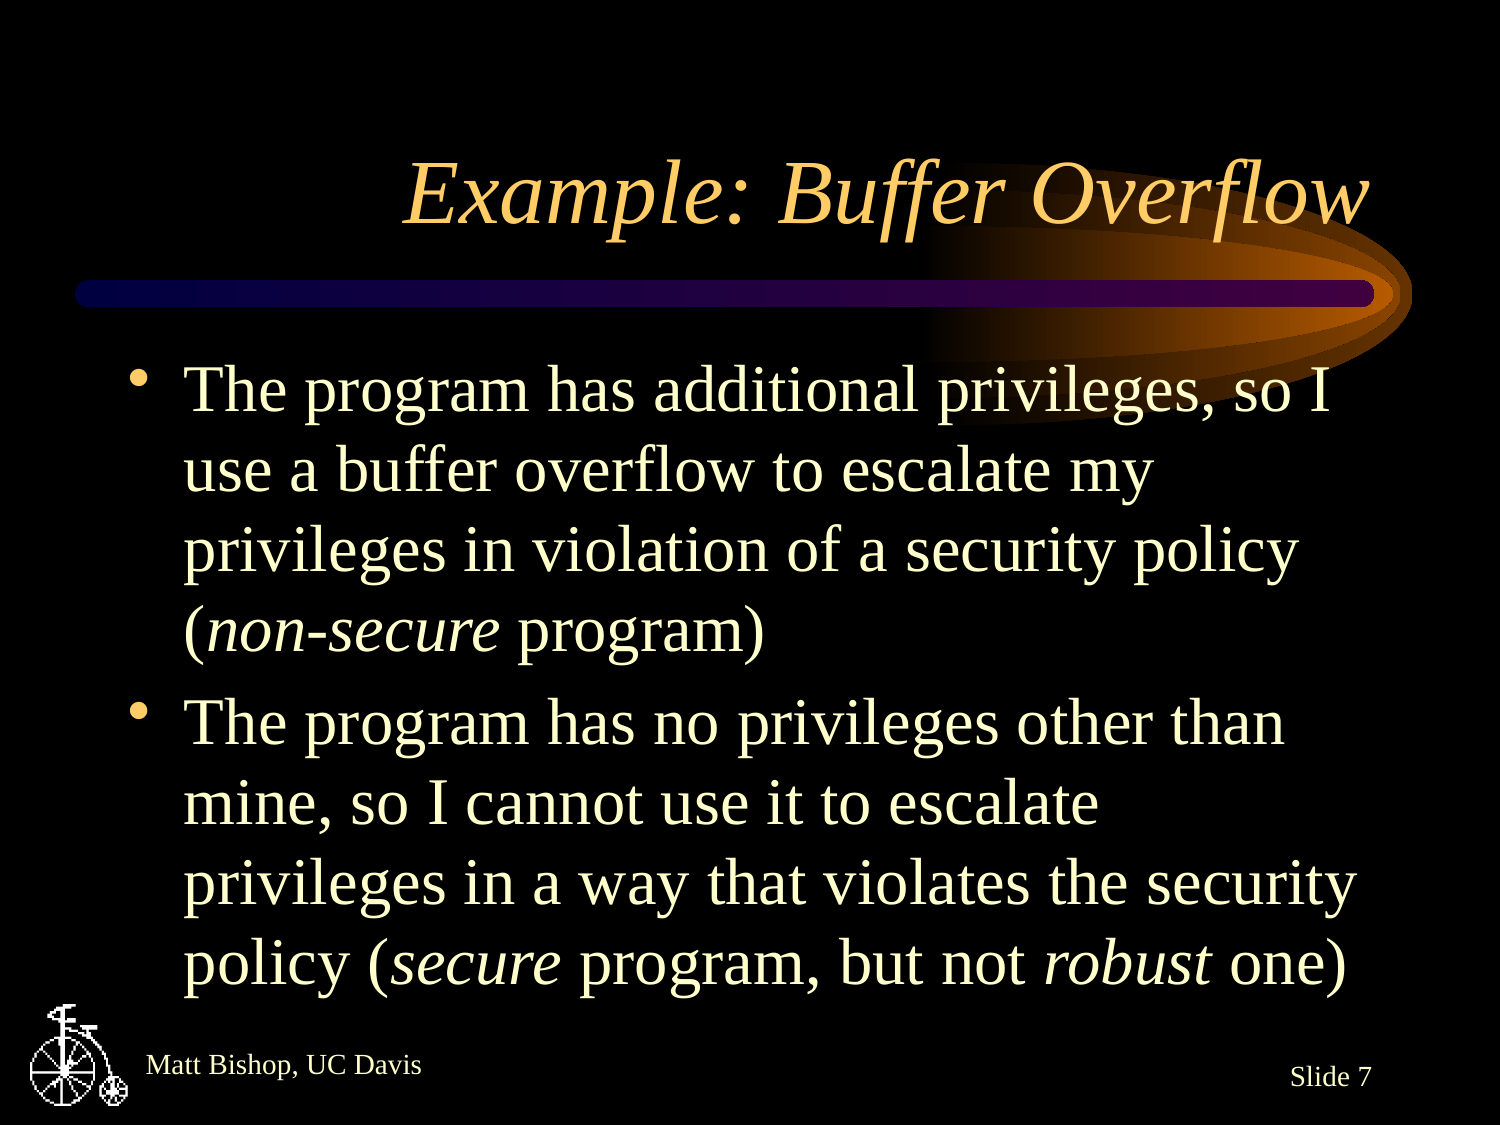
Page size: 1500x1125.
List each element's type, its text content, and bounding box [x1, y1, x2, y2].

title Example: Buffer Overflow [112, 62, 1388, 251]
picture [30, 1004, 134, 1106]
list The program has additional privileges, so I use a buffer overflow to escalate my privileges in violation of a security policy (non-secure program) The program has no privileges other than mine, so I cannot use it to escalate privileges in a way that violates the security policy (secure program, but not robust one) [112, 337, 1388, 1013]
slide_number Slide 7 [1074, 1037, 1388, 1113]
